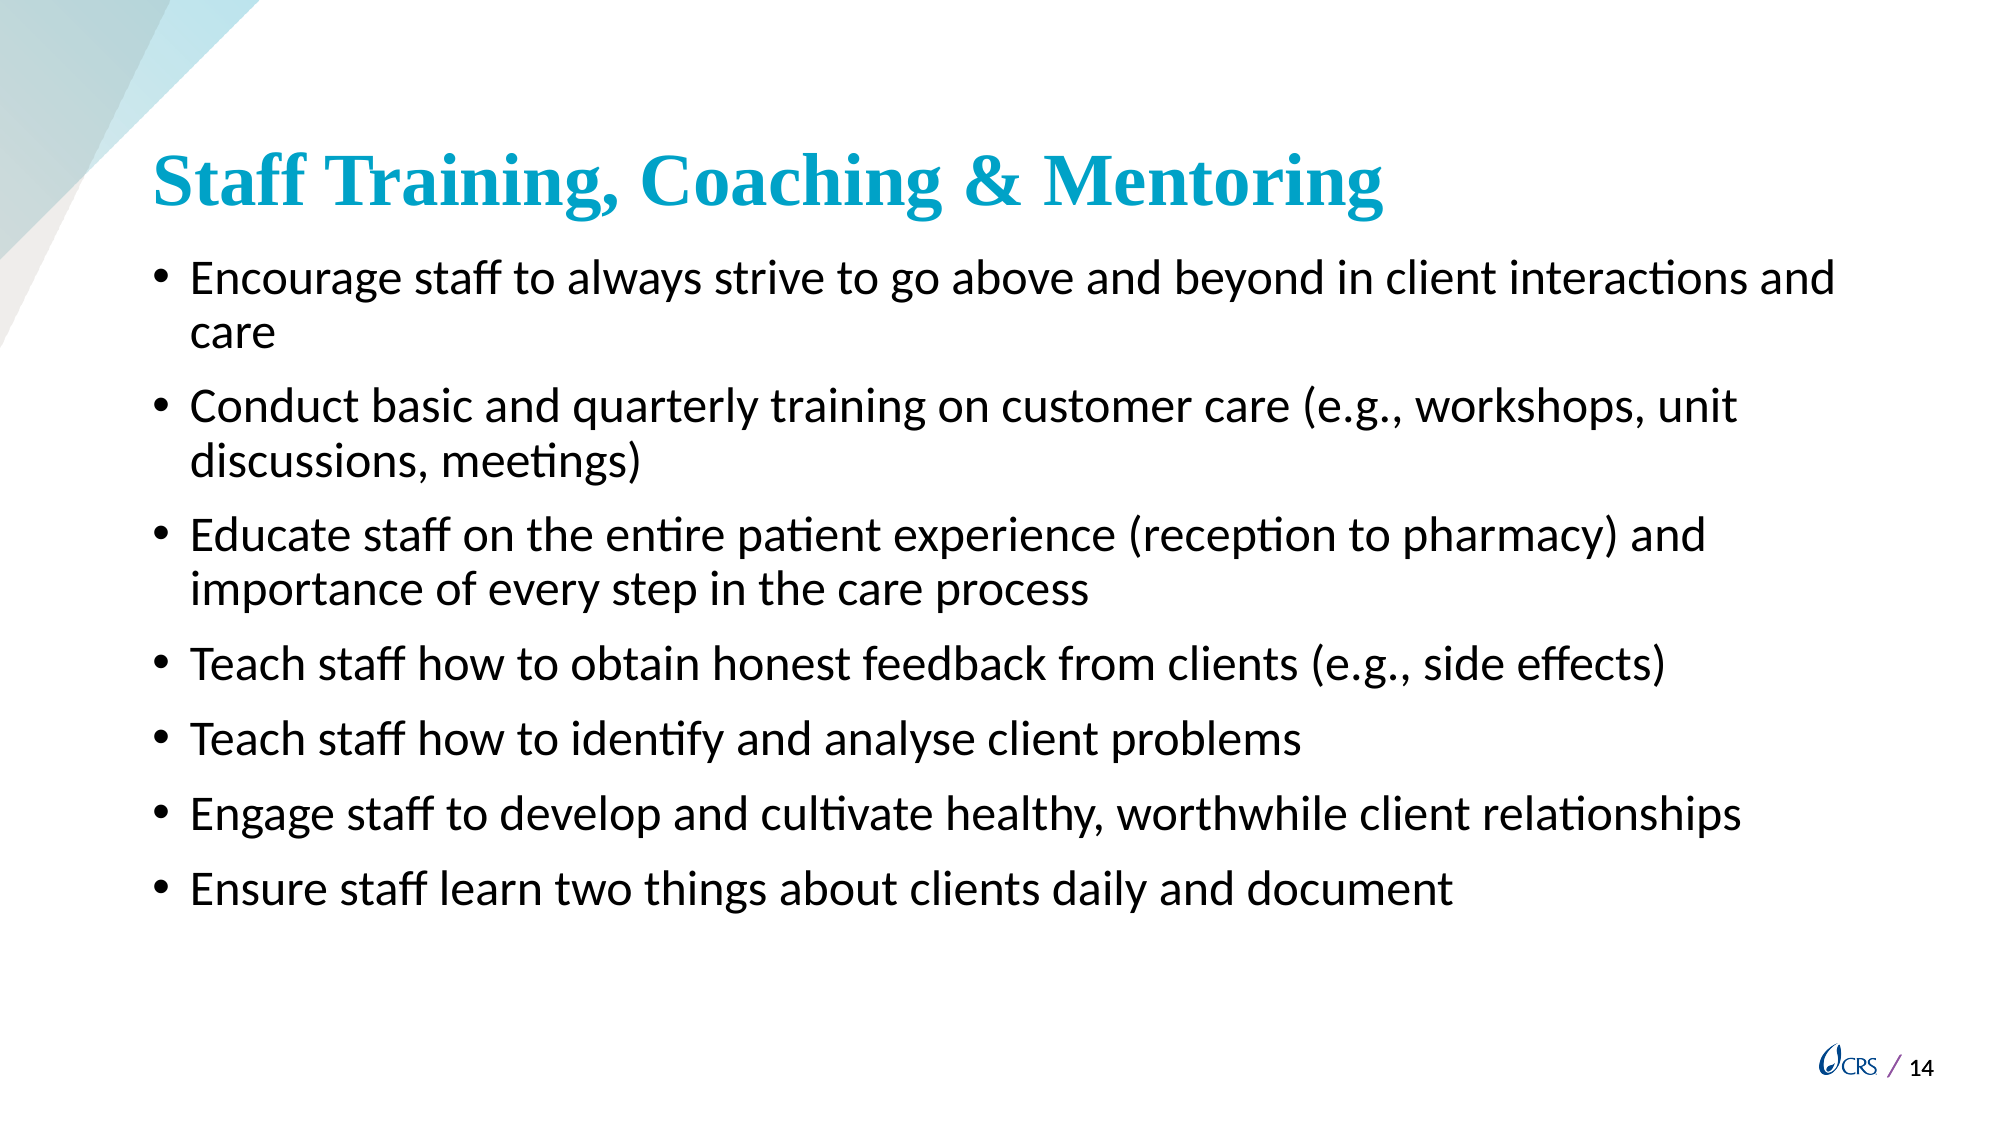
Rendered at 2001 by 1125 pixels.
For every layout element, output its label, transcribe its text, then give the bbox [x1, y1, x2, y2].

title Staff Training, Coaching & Mentoring [137, 59, 1863, 229]
list Encourage staff to always strive to go above and beyond in client interactions and care Conduct basic and quarterly training on customer care (e.g., workshops, unit discussions, meetings) Educate staff on the entire patient experience (reception to pharmacy) and importance of every step in the care process Teach staff how to obtain honest feedback from clients (e.g., side effects) Teach staff how to identify and analyse client problems Engage staff to develop and cultivate healthy, worthwhile client relationships Ensure staff learn two things about clients daily and document [137, 243, 1878, 1066]
picture [0, 0, 2000, 1125]
